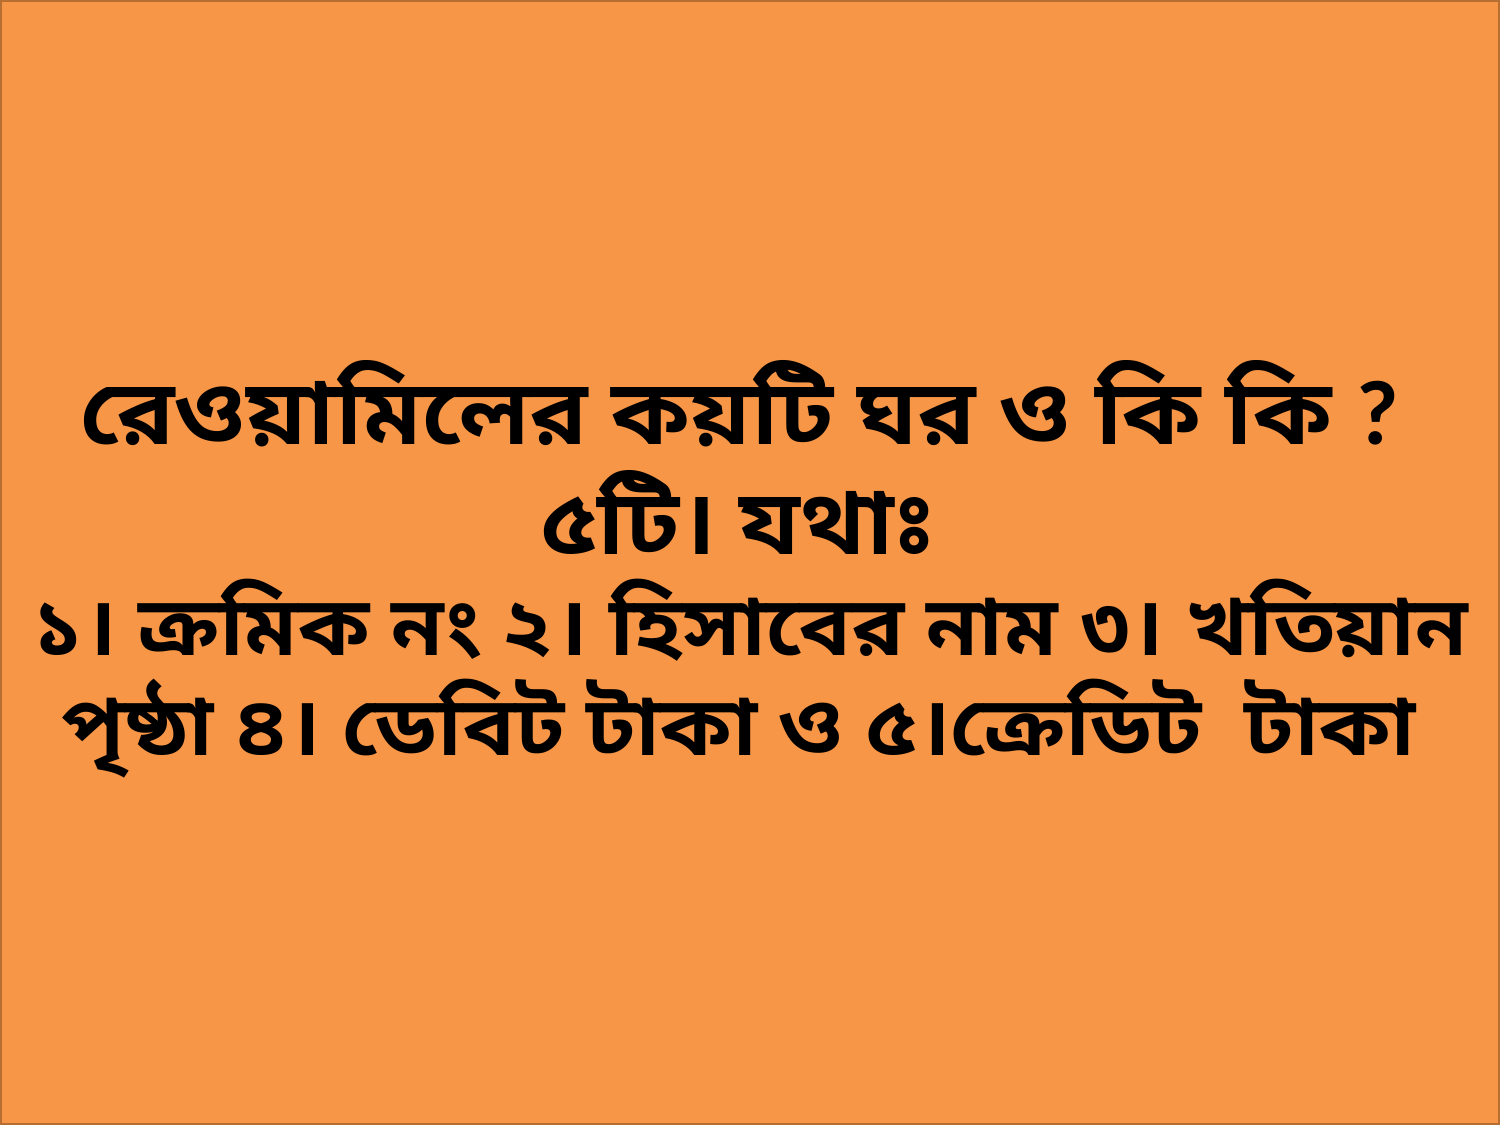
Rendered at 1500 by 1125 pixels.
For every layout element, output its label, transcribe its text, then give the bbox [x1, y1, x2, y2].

text_box রেওয়ামিলের কয়টি ঘর ও কি কি ? ৫টি। যথাঃ ১। ক্রমিক নং ২। হিসাবের নাম ৩। খতিয়ান পৃষ্ঠা ৪। ডেবিট টাকা ও ৫।ক্রেডিট টাকা [0, 0, 1500, 1125]
